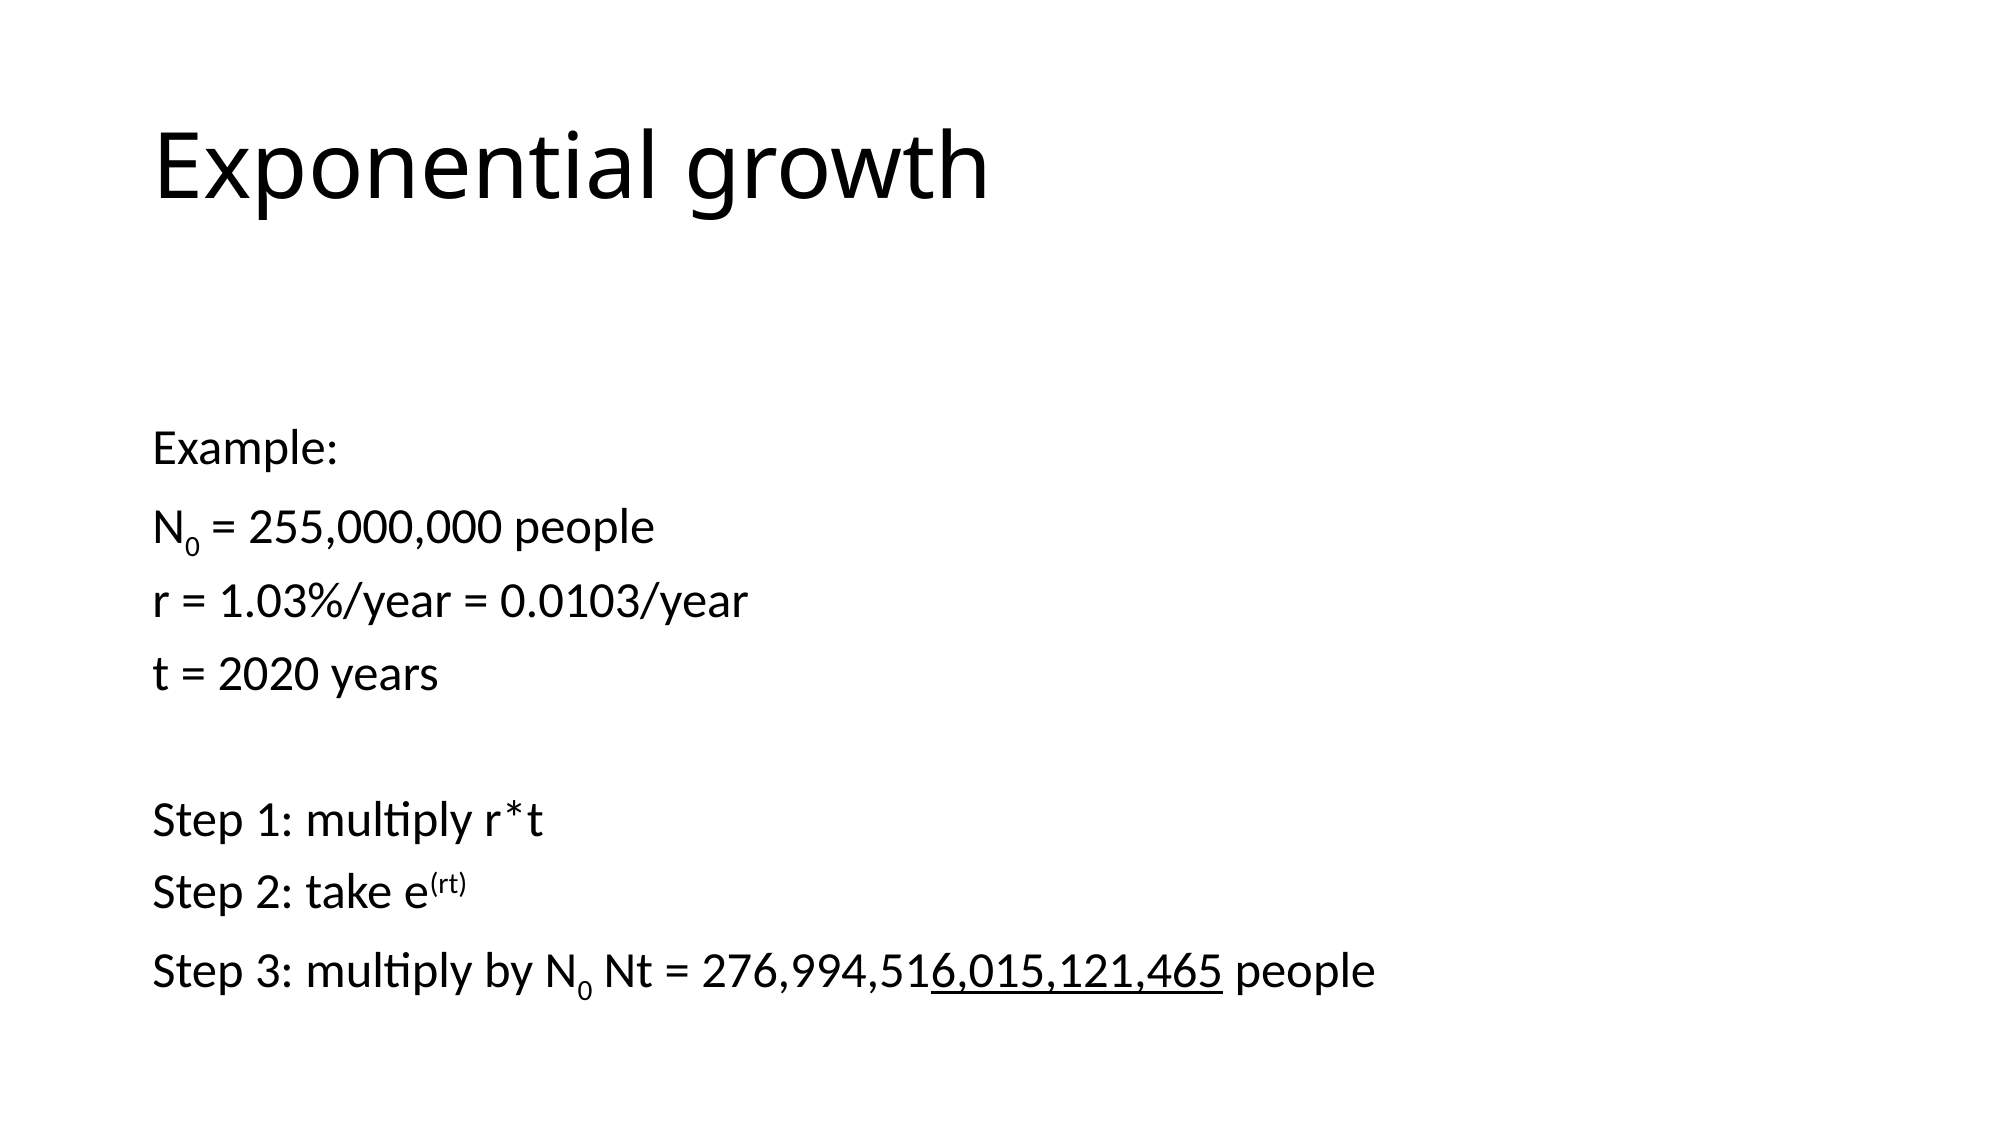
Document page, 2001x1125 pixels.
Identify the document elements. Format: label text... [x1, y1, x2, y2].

title Exponential growth [137, 59, 1863, 278]
